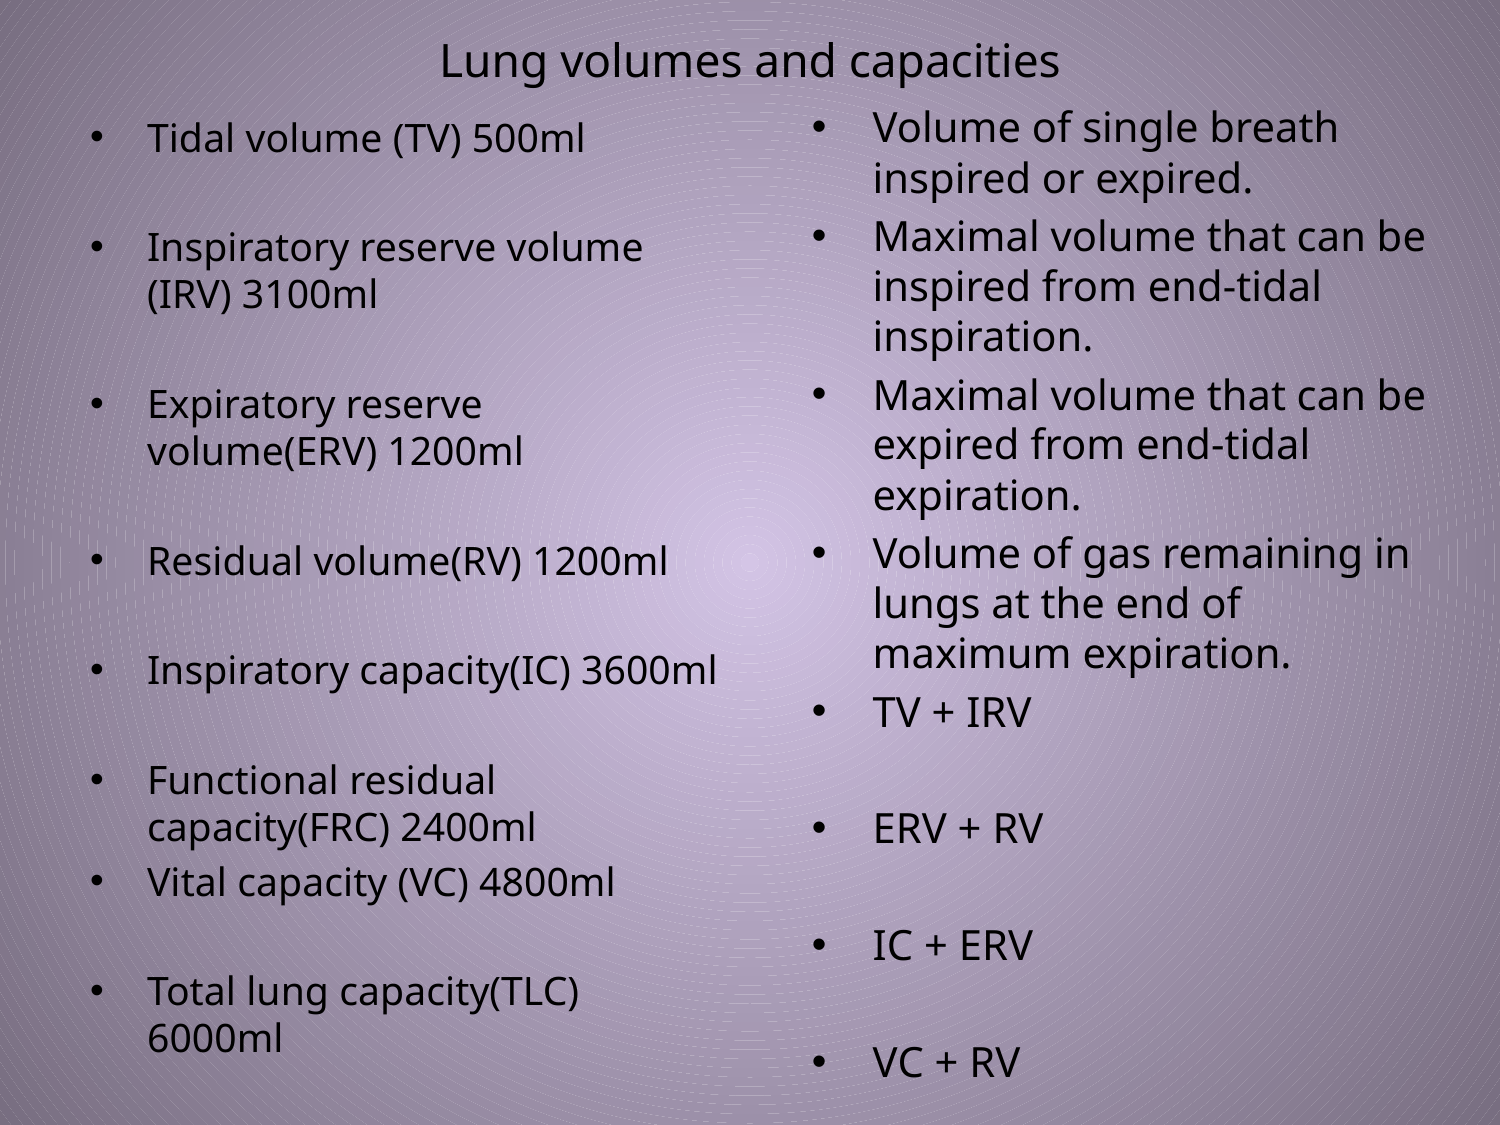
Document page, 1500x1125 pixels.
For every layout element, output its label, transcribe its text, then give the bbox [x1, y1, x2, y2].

list Tidal volume (TV) 500ml Inspiratory reserve volume (IRV) 3100ml Expiratory reserve volume(ERV) 1200ml Residual volume(RV) 1200ml Inspiratory capacity(IC) 3600ml Functional residual capacity(FRC) 2400ml Vital capacity (VC) 4800ml Total lung capacity(TLC) 6000ml [75, 105, 738, 1102]
title Lung volumes and capacities [75, 23, 1425, 94]
list Volume of single breath inspired or expired. Maximal volume that can be inspired from end-tidal inspiration. Maximal volume that can be expired from end-tidal expiration. Volume of gas remaining in lungs at the end of maximum expiration. TV + IRV ERV + RV IC + ERV VC + RV [796, 93, 1460, 1125]
